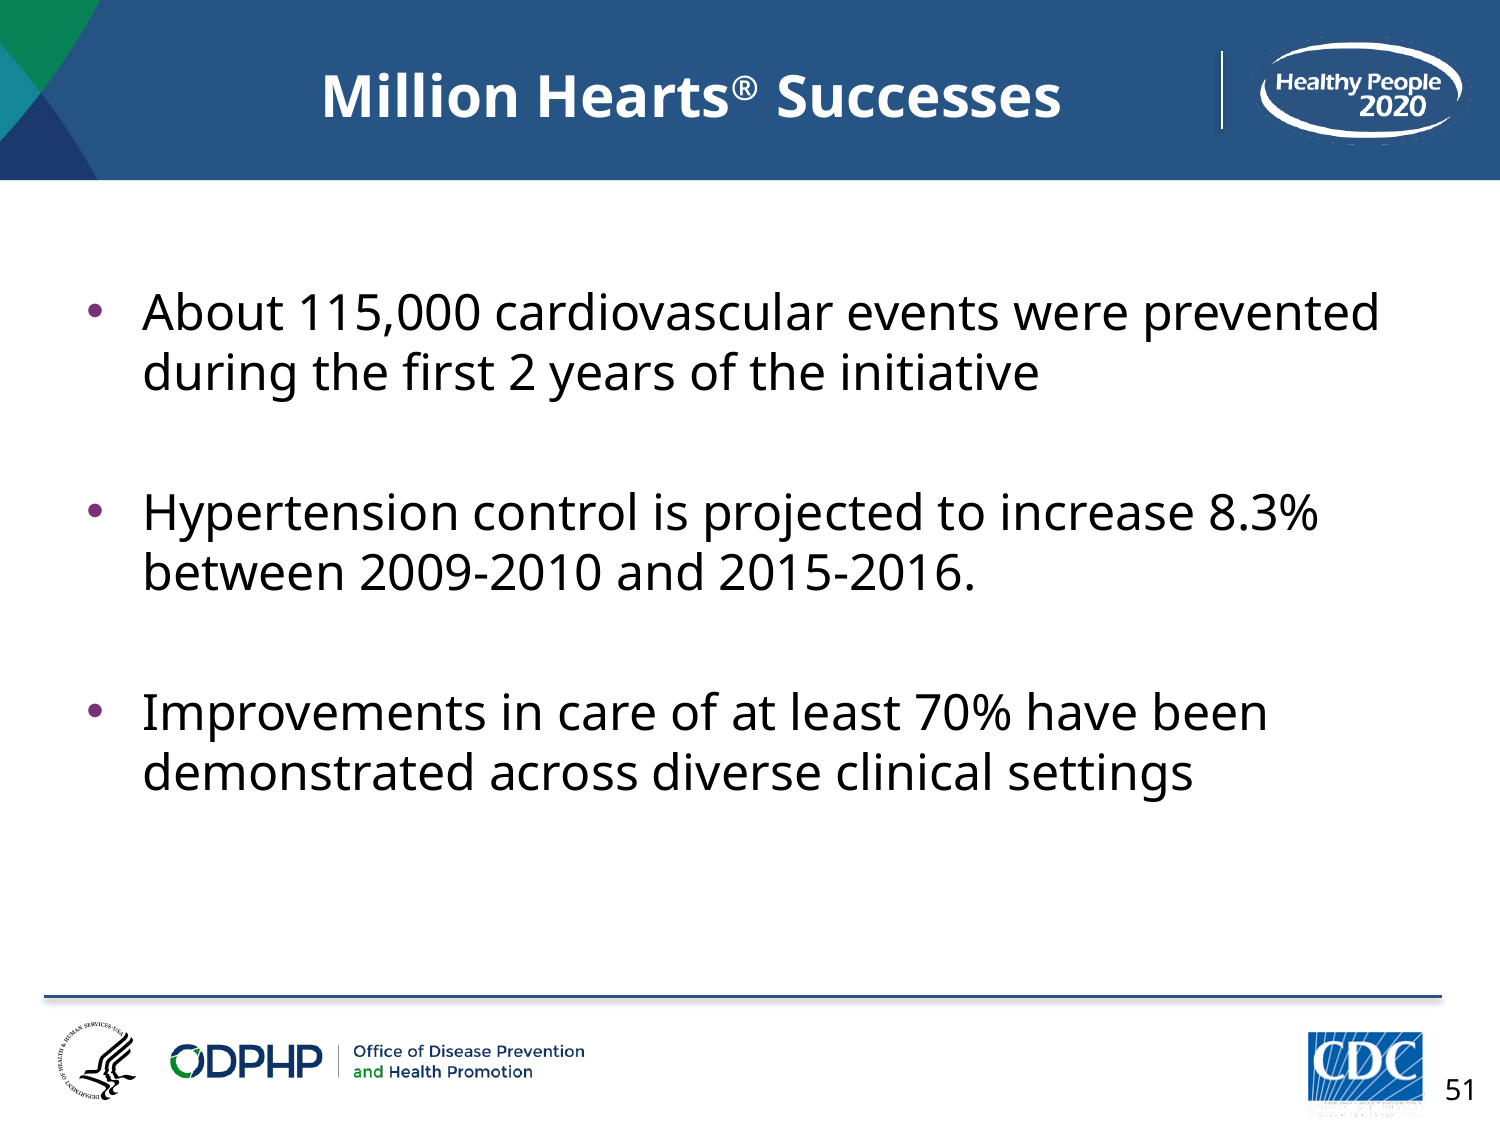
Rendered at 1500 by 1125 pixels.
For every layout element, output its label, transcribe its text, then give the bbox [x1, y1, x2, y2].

picture [0, 0, 1500, 1125]
list About 115,000 cardiovascular events were prevented during the first 2 years of the initiative Hypertension control is projected to increase 8.3% between 2009-2010 and 2015-2016. Improvements in care of at least 70% have been demonstrated across diverse clinical settings [75, 275, 1425, 940]
title Million Hearts® Successes [75, 54, 1308, 157]
text_box 51 [1433, 1064, 1494, 1115]
